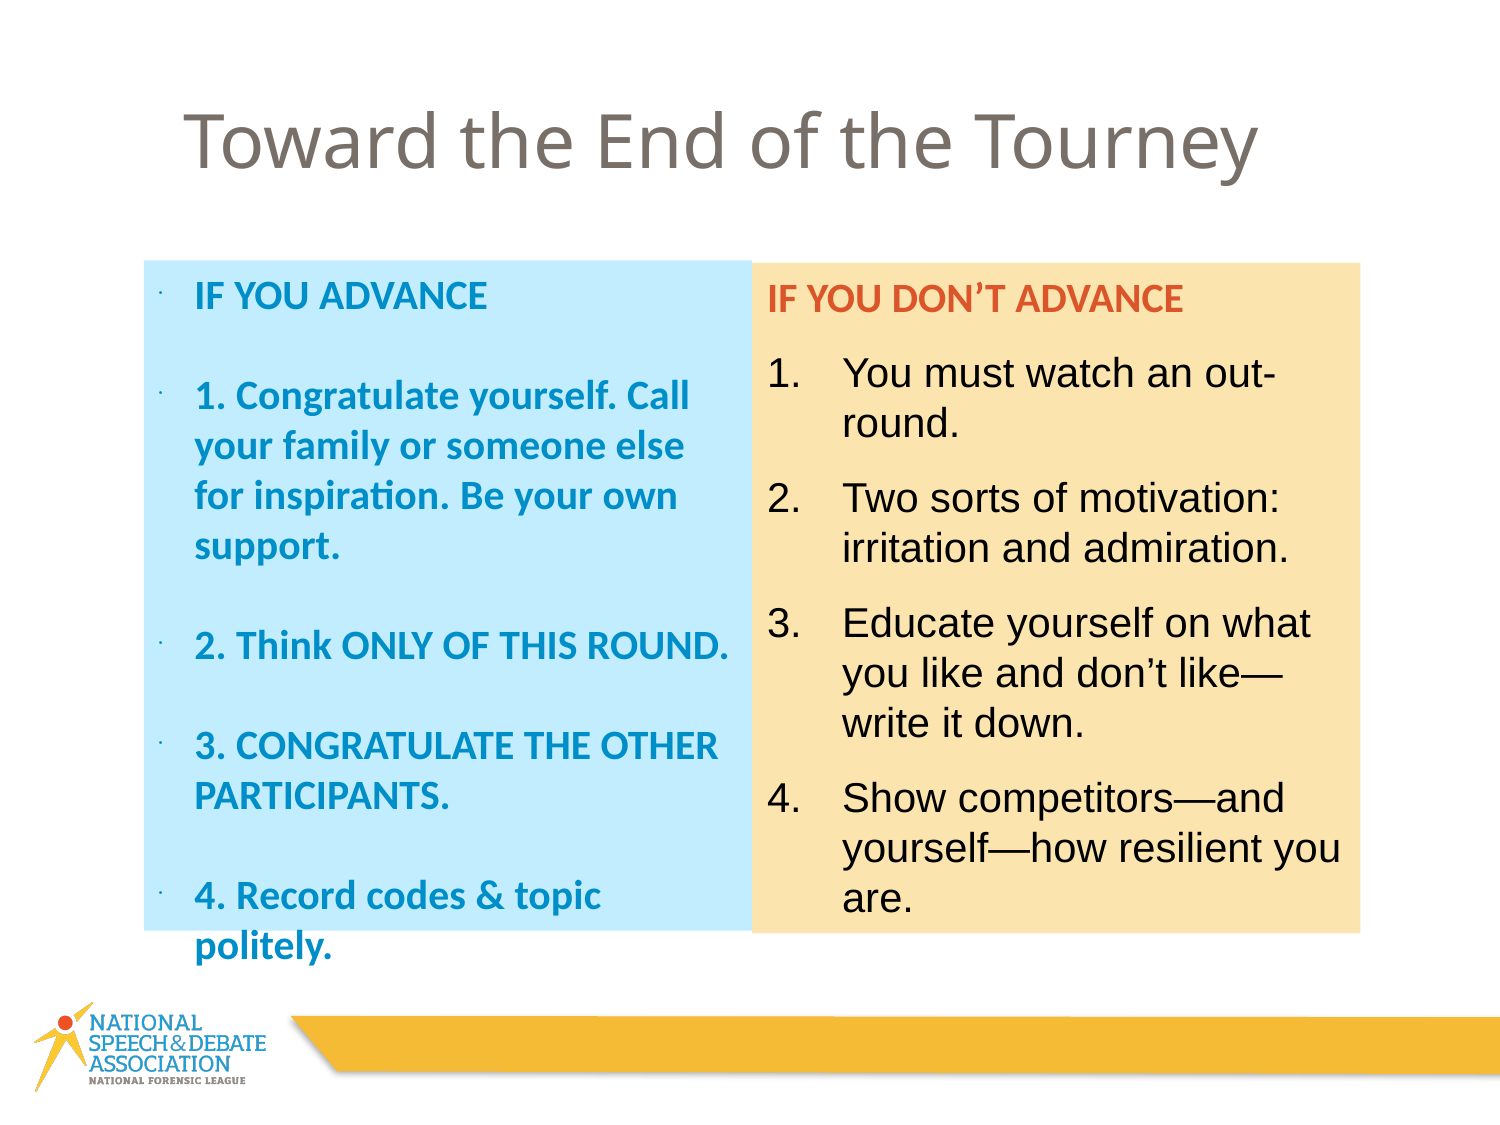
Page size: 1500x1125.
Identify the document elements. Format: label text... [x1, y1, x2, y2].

text_box IF YOU ADVANCE 1. Congratulate yourself. Call your family or someone else for inspiration. Be your own support. 2. Think ONLY OF THIS ROUND. 3. CONGRATULATE THE OTHER PARTICIPANTS. 4. Record codes & topic politely. [143, 260, 753, 931]
text_box [289, 1015, 1500, 1075]
picture [33, 1002, 266, 1092]
text_box IF YOU DON’T ADVANCE You must watch an out-round. Two sorts of motivation: irritation and admiration. Educate yourself on what you like and don’t like—write it down. Show competitors—and yourself—how resilient you are. [752, 262, 1361, 934]
text_box Toward the End of the Tourney [46, 45, 1397, 233]
